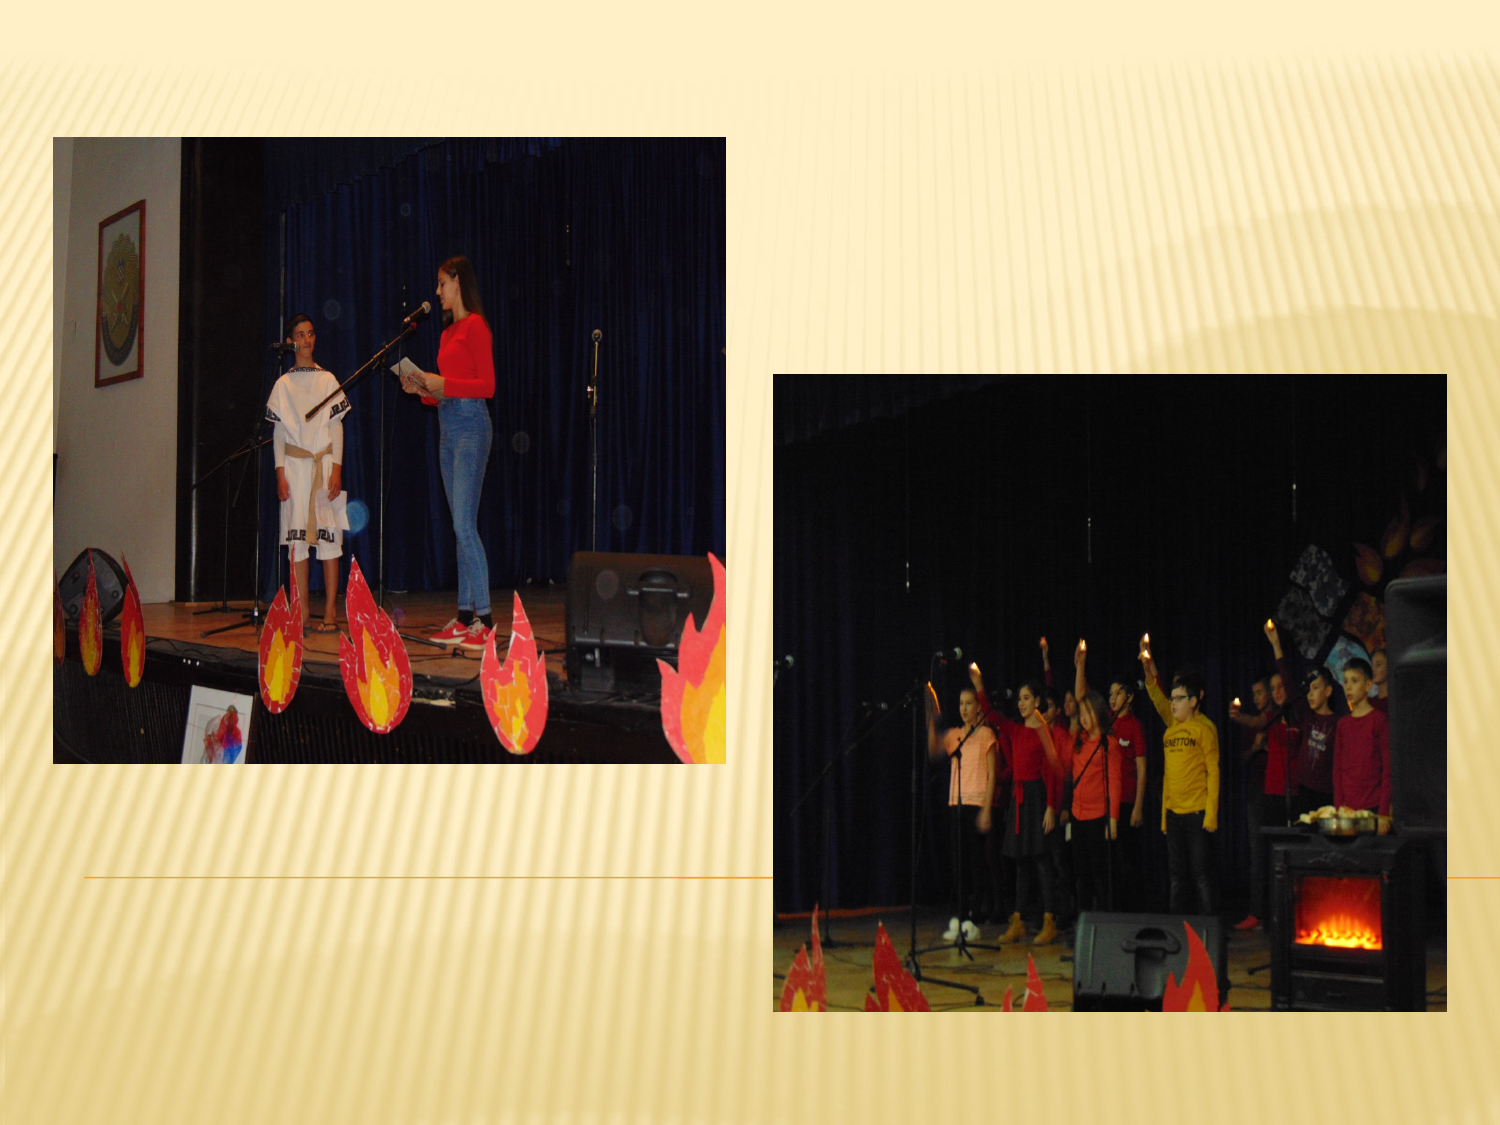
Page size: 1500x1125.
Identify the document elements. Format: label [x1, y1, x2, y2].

picture [773, 374, 1447, 1012]
picture [52, 136, 727, 764]
